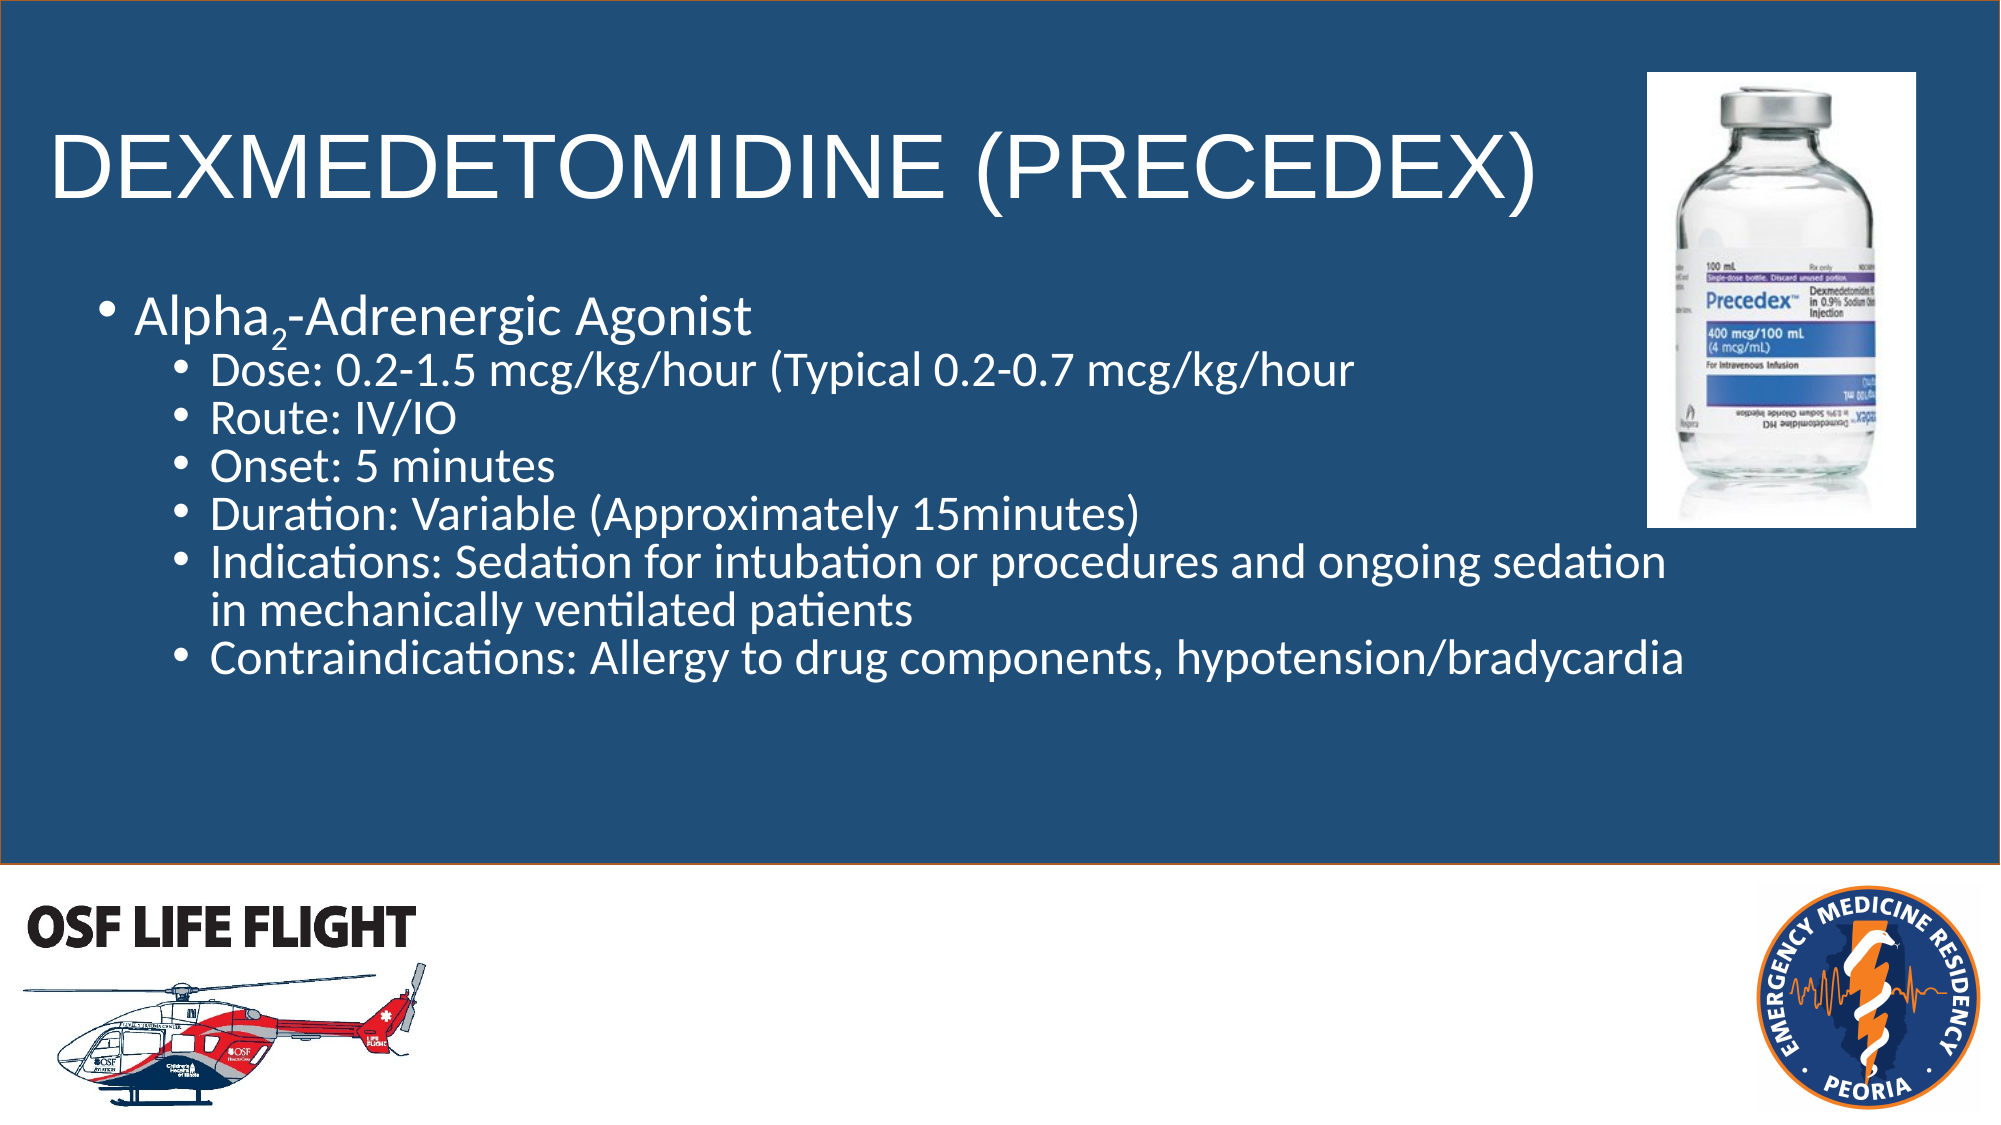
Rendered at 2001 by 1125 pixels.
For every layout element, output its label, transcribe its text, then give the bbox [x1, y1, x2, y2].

text_box [0, 0, 2000, 865]
list Alpha2-Adrenergic Agonist Dose: 0.2-1.5 mcg/kg/hour (Typical 0.2-0.7 mcg/kg/hour Route: IV/IO Onset: 5 minutes Duration: Variable (Approximately 15minutes) Indications: Sedation for intubation or procedures and ongoing sedation in mechanically ventilated patients Contraindications: Allergy to drug components, hypotension/bradycardia [82, 277, 1725, 794]
picture [1647, 72, 1917, 530]
picture [23, 890, 427, 1112]
picture [1756, 883, 1982, 1112]
title DEXMEDETOMIDINE (PRECEDEX) [33, 59, 1863, 278]
